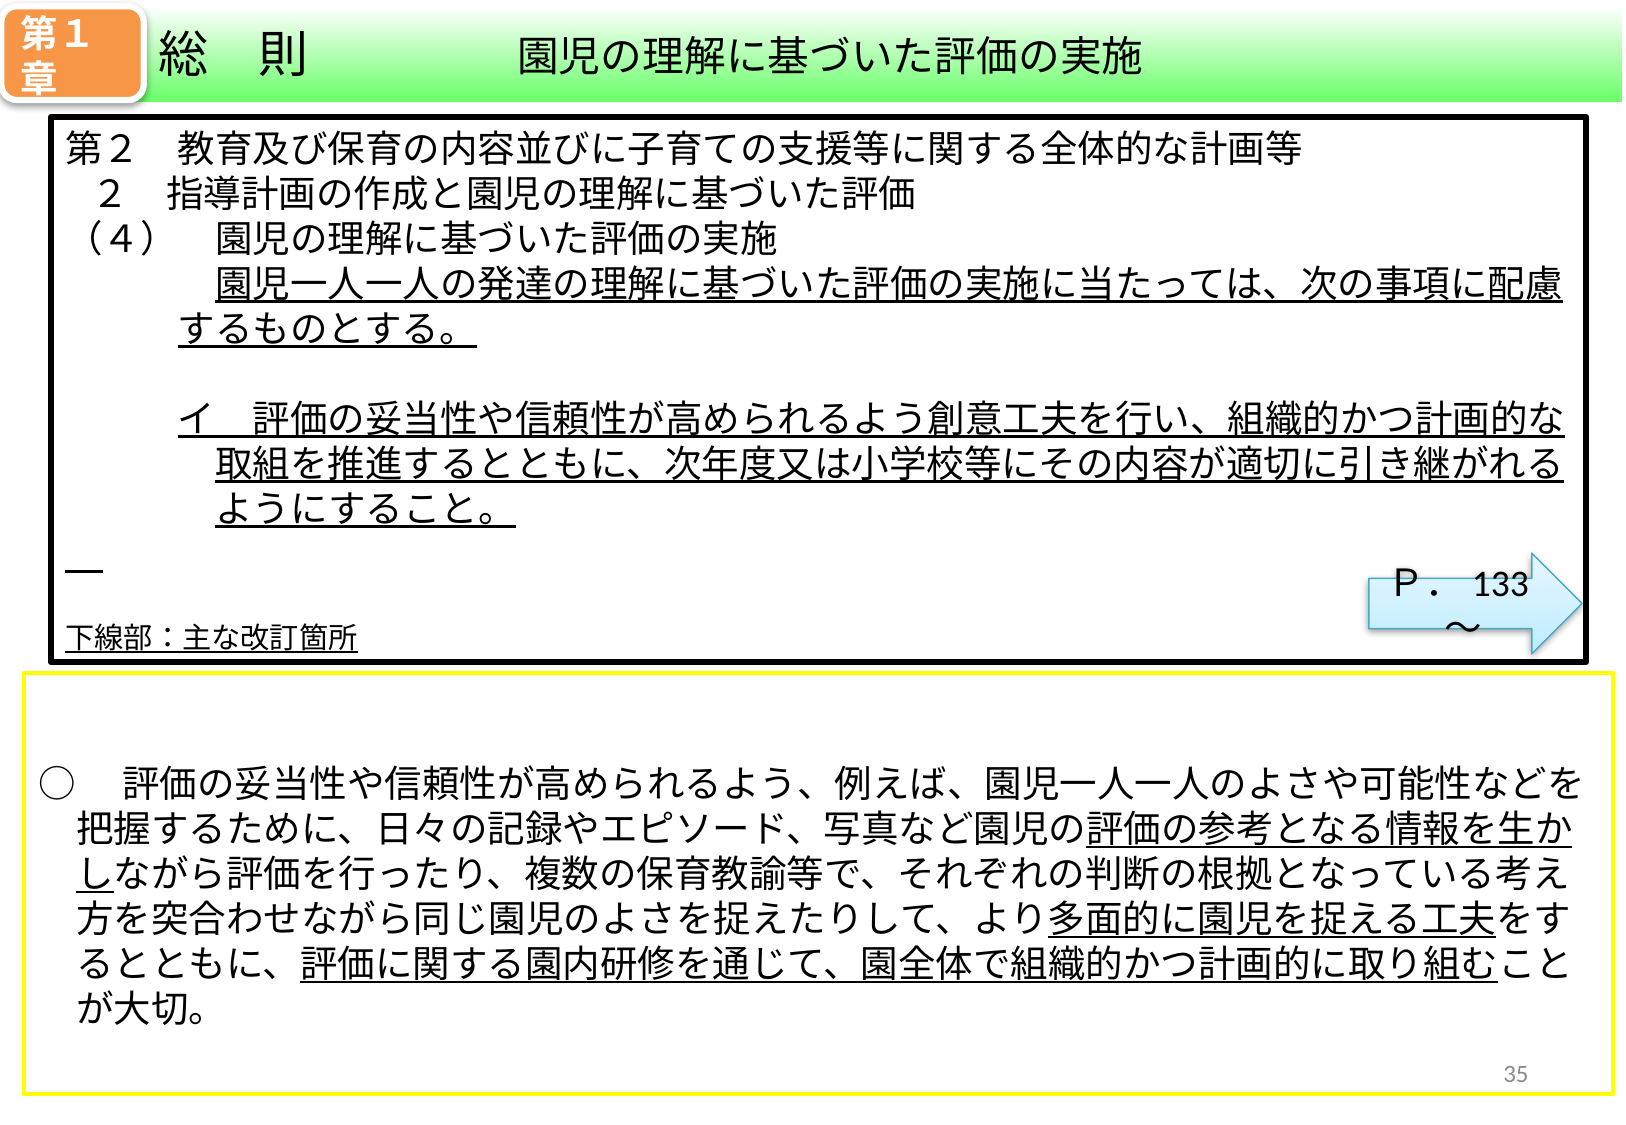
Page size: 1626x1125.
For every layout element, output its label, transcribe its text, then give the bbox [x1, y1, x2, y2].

text_box 園児の理解に基づいた評価の実施 [143, 6, 1624, 104]
text_box 総 則 [143, 15, 340, 90]
text_box ○ 評価の妥当性や信頼性が高められるよう、例えば、園児一人一人のよさや可能性などを 把握するために、日々の記録やエピソード、写真など園児の評価の参考となる情報を生か しながら評価を行ったり、複数の保育教諭等で、それぞれの判断の根拠となっている考え 方を突合わせながら同じ園児のよさを捉えたりして、より多面的に園児を捉える工夫をす るとともに、評価に関する園内研修を通じて、園全体で組織的かつ計画的に取り組むこと が大切。 [22, 671, 1615, 1096]
text_box 第１章 [0, 3, 147, 104]
text_box Ｐ．133～ [1368, 552, 1583, 655]
slide_number 34 [1164, 1042, 1544, 1103]
text_box 第２ 教育及び保育の内容並びに子育ての支援等に関する全体的な計画等 ２ 指導計画の作成と園児の理解に基づいた評価 （４） 園児の理解に基づいた評価の実施 園児一人一人の発達の理解に基づいた評価の実施に当たっては、次の事項に配慮 するものとする。 イ 評価の妥当性や信頼性が高められるよう創意工夫を行い、組織的かつ計画的な 取組を推進するとともに、次年度又は小学校等にその内容が適切に引き継がれる ようにすること。 下線部：主な改訂箇所 [50, 117, 1587, 662]
